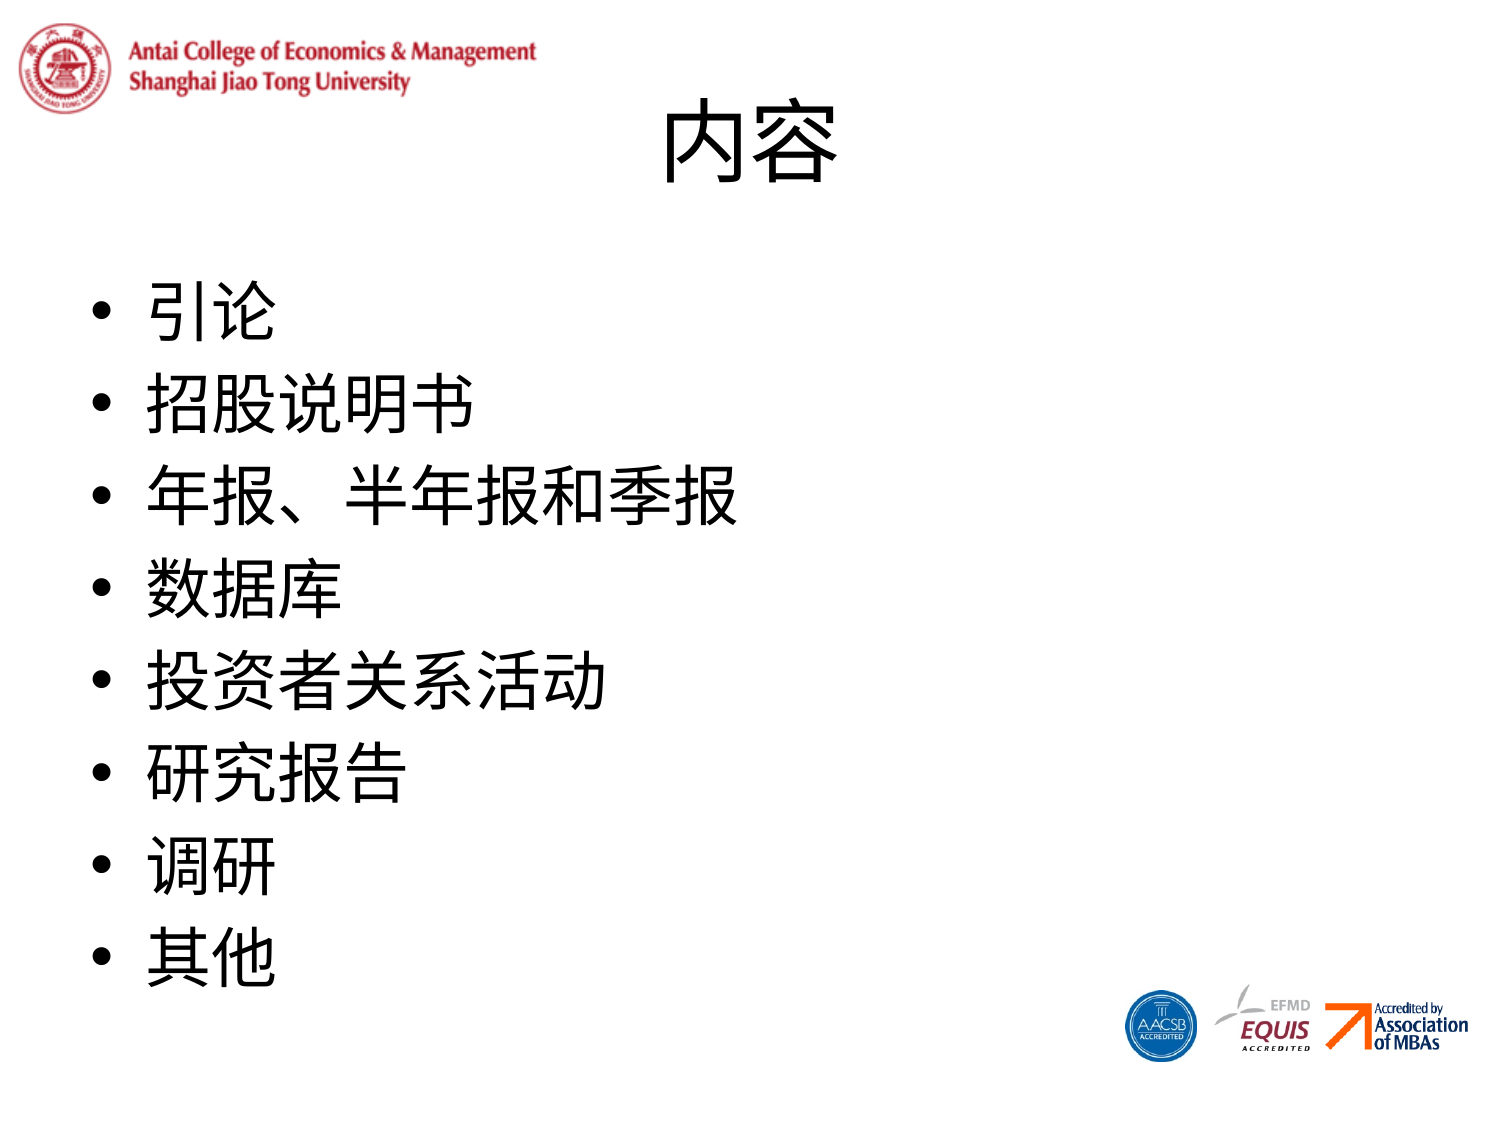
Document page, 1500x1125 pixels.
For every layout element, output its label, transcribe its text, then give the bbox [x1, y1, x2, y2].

picture [1214, 1005, 1310, 1051]
title 内容 [75, 45, 1425, 233]
picture [1125, 1005, 1197, 1062]
picture [2, 19, 548, 119]
list 引论 招股说明书 年报、半年报和季报 数据库 投资者关系活动 研究报告 调研 其他 [75, 262, 1425, 1005]
picture [1325, 1002, 1468, 1050]
